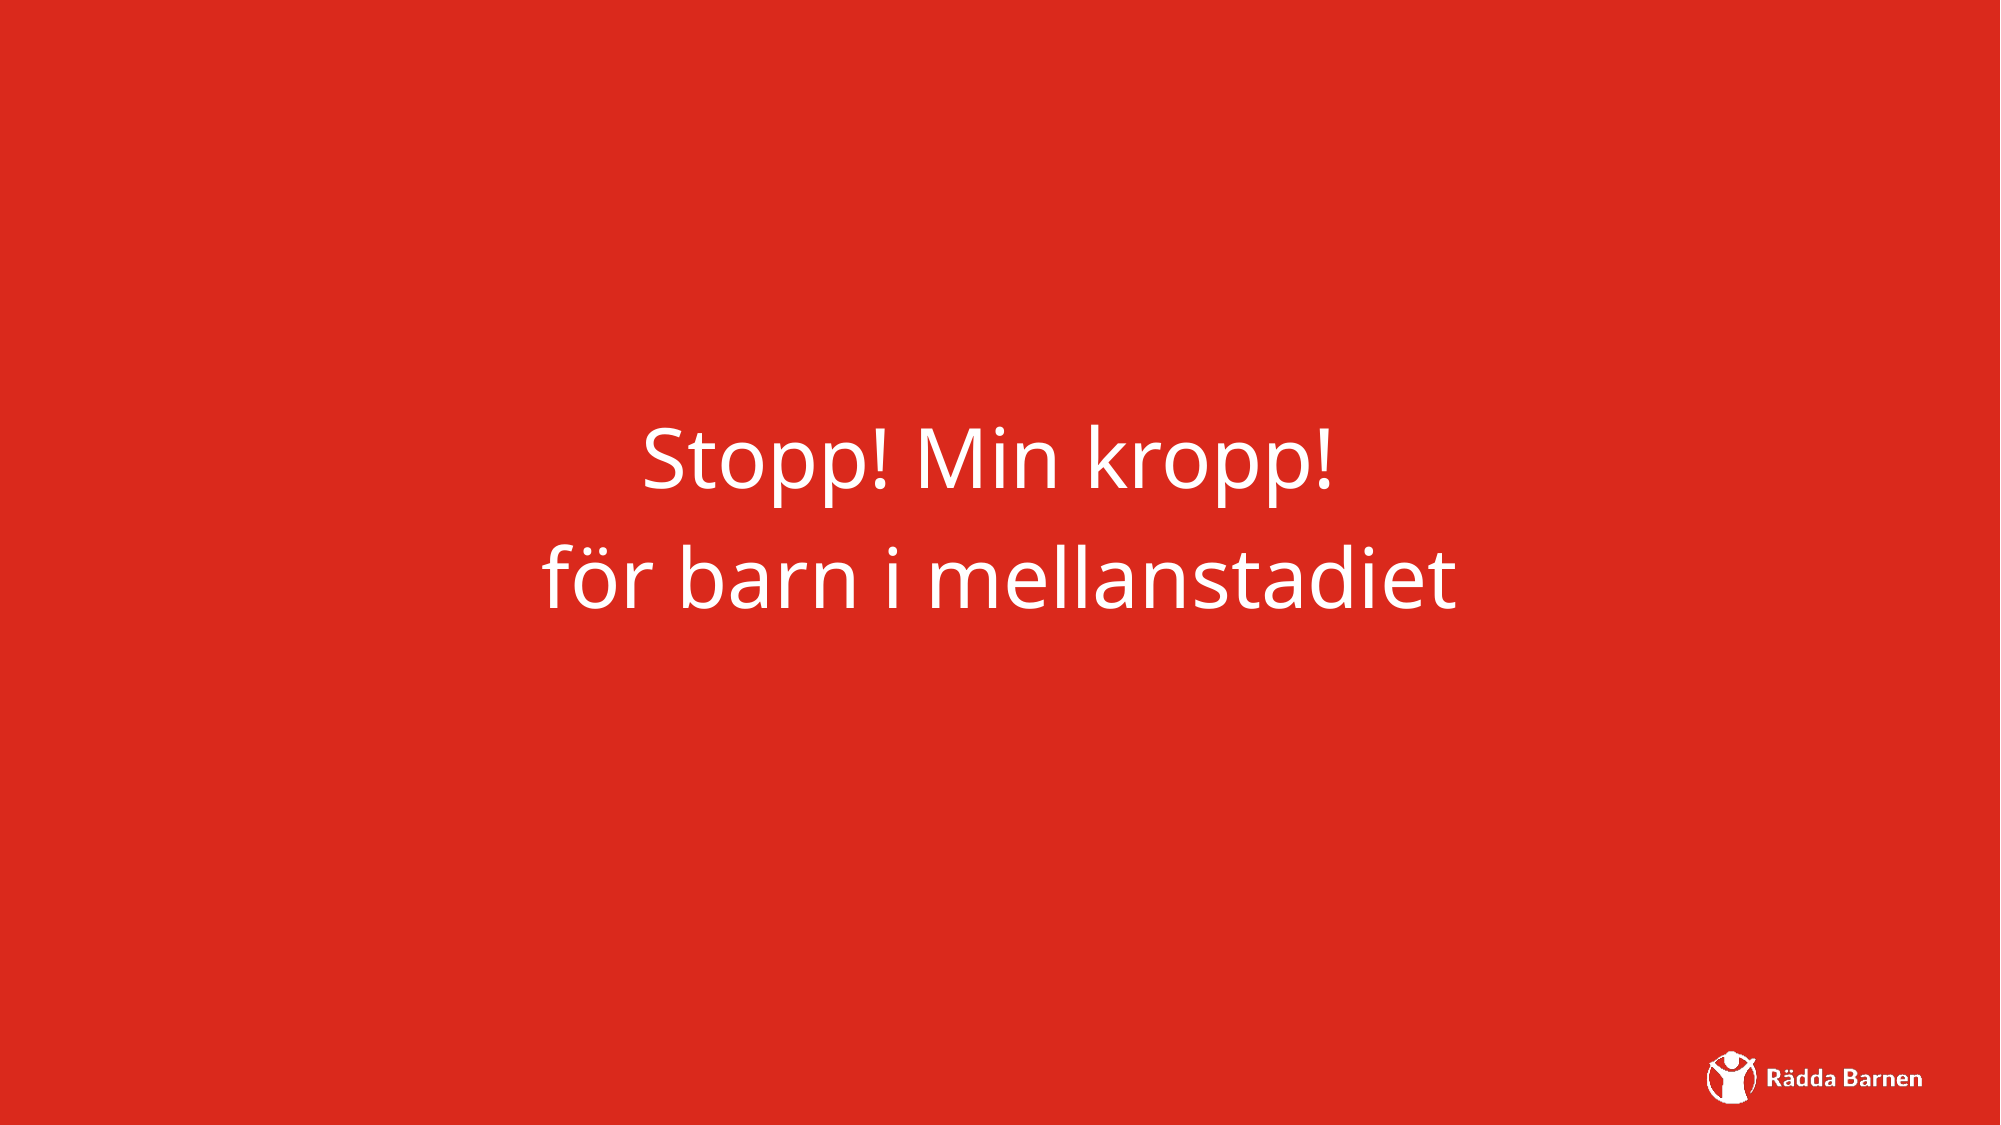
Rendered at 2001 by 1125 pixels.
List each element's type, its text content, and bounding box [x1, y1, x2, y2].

picture [1697, 1041, 1933, 1114]
text_box Stopp! Min kropp! för barn i mellanstadiet [500, 378, 1500, 633]
